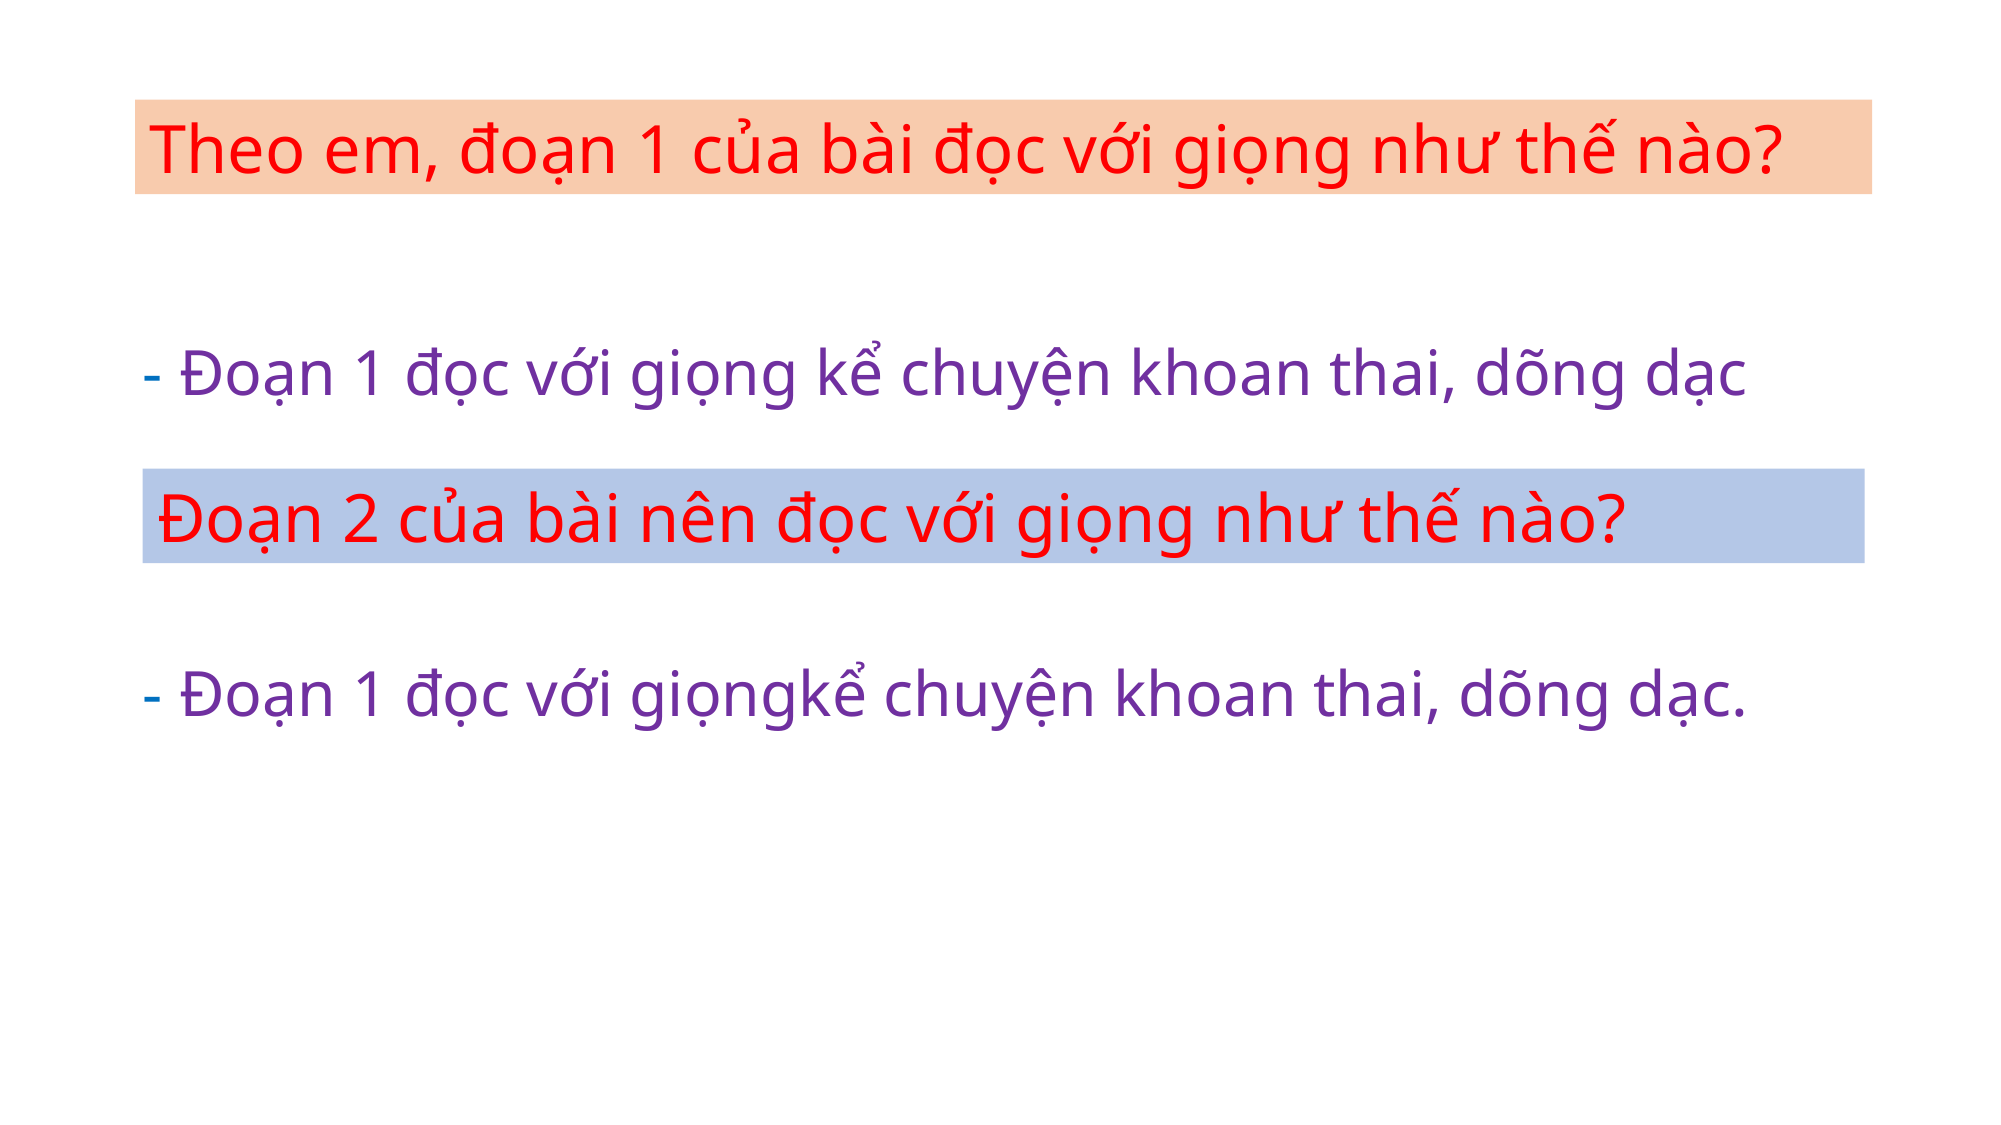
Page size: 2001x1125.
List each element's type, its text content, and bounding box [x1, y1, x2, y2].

text_box - Đoạn 1 đọc với giọngkể chuyện khoan thai, dõng dạc. [98, 609, 1873, 737]
text_box Đoạn 2 của bài nên đọc với giọng như thế nào? [142, 468, 1865, 564]
text_box - Đoạn 1 đọc với giọng kể chuyện khoan thai, dõng dạc [98, 288, 1909, 416]
text_box Theo em, đoạn 1 của bài đọc với giọng như thế nào? [135, 99, 1873, 195]
